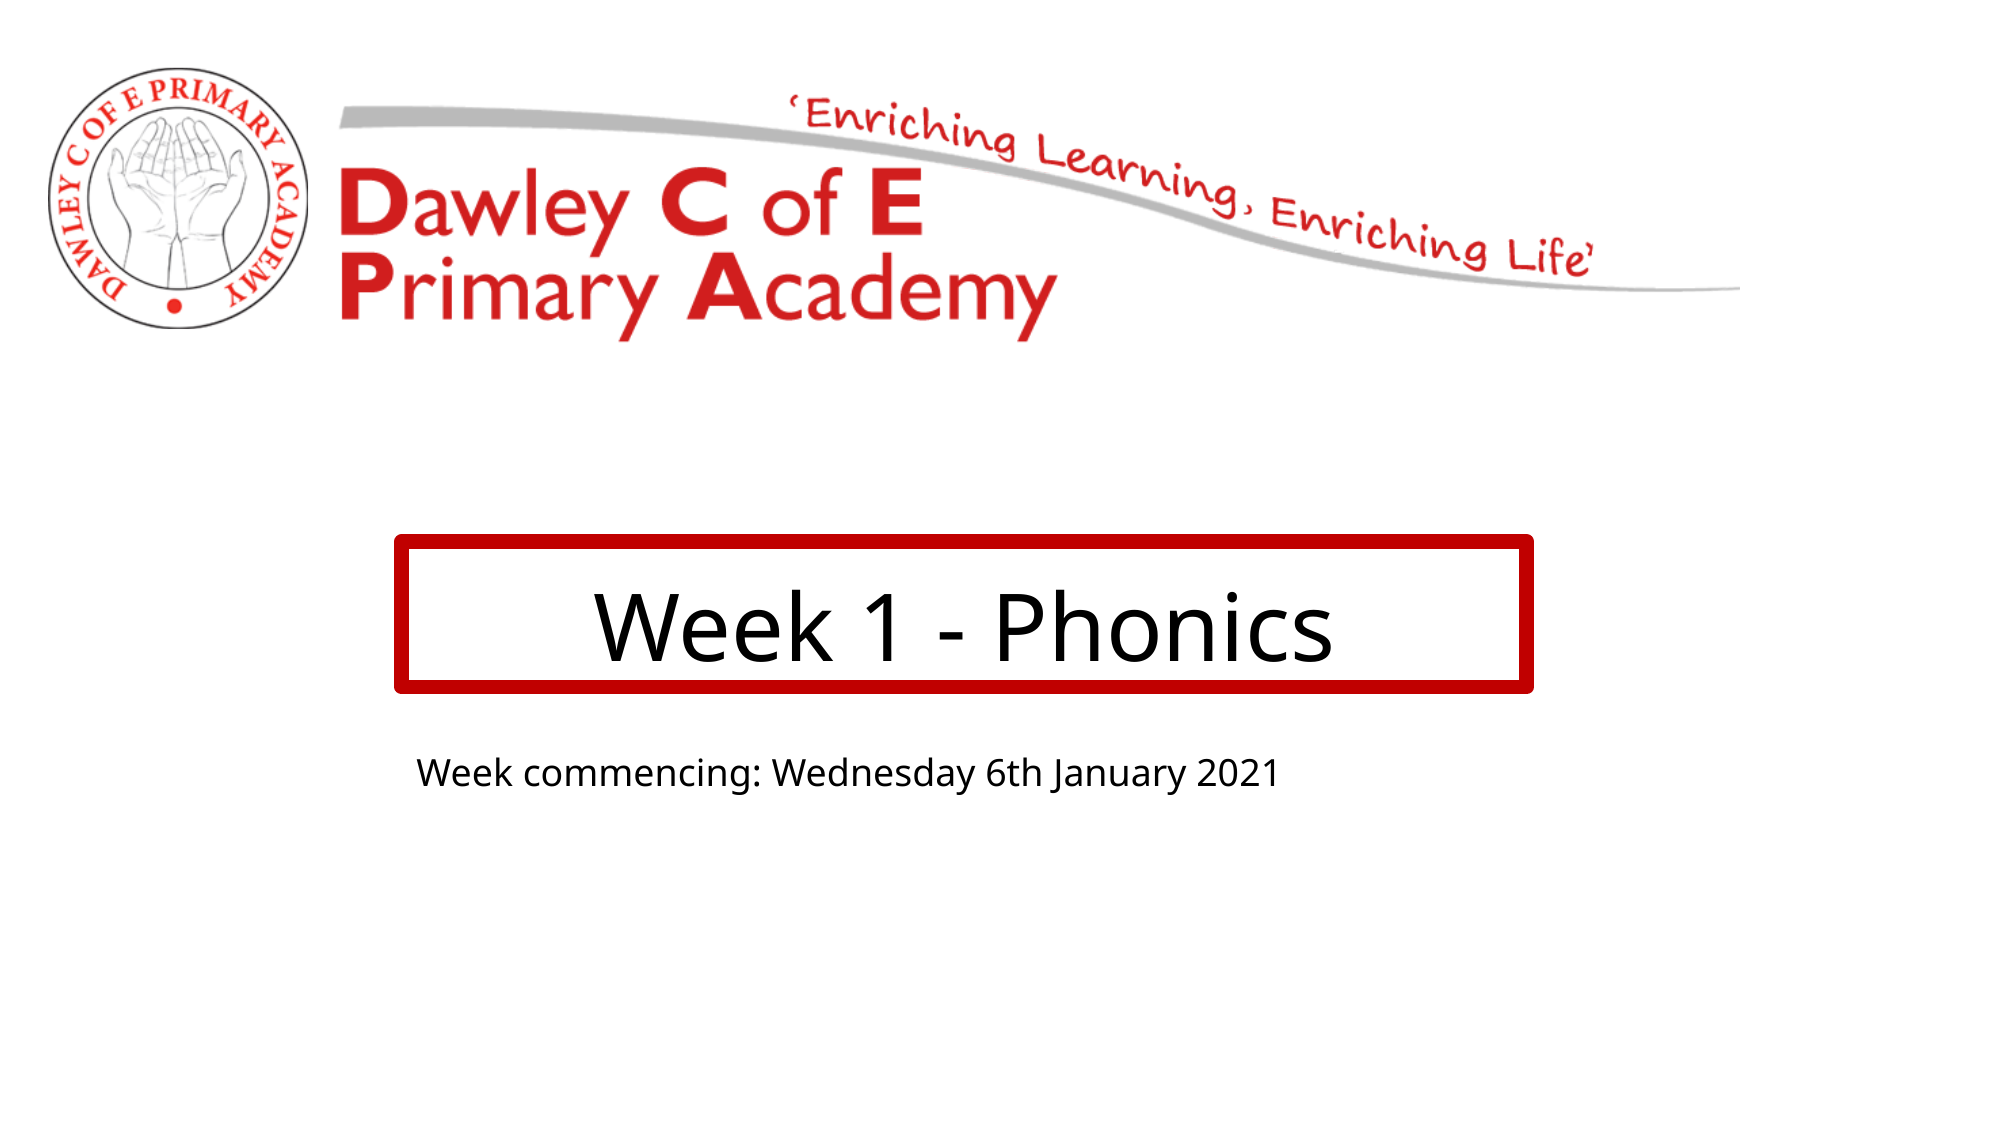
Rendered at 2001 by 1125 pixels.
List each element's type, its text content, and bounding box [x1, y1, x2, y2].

text_box Week commencing: Wednesday 6th January 2021 [401, 741, 1554, 802]
text_box Week 1 - Phonics [401, 541, 1527, 687]
picture [48, 46, 1740, 351]
